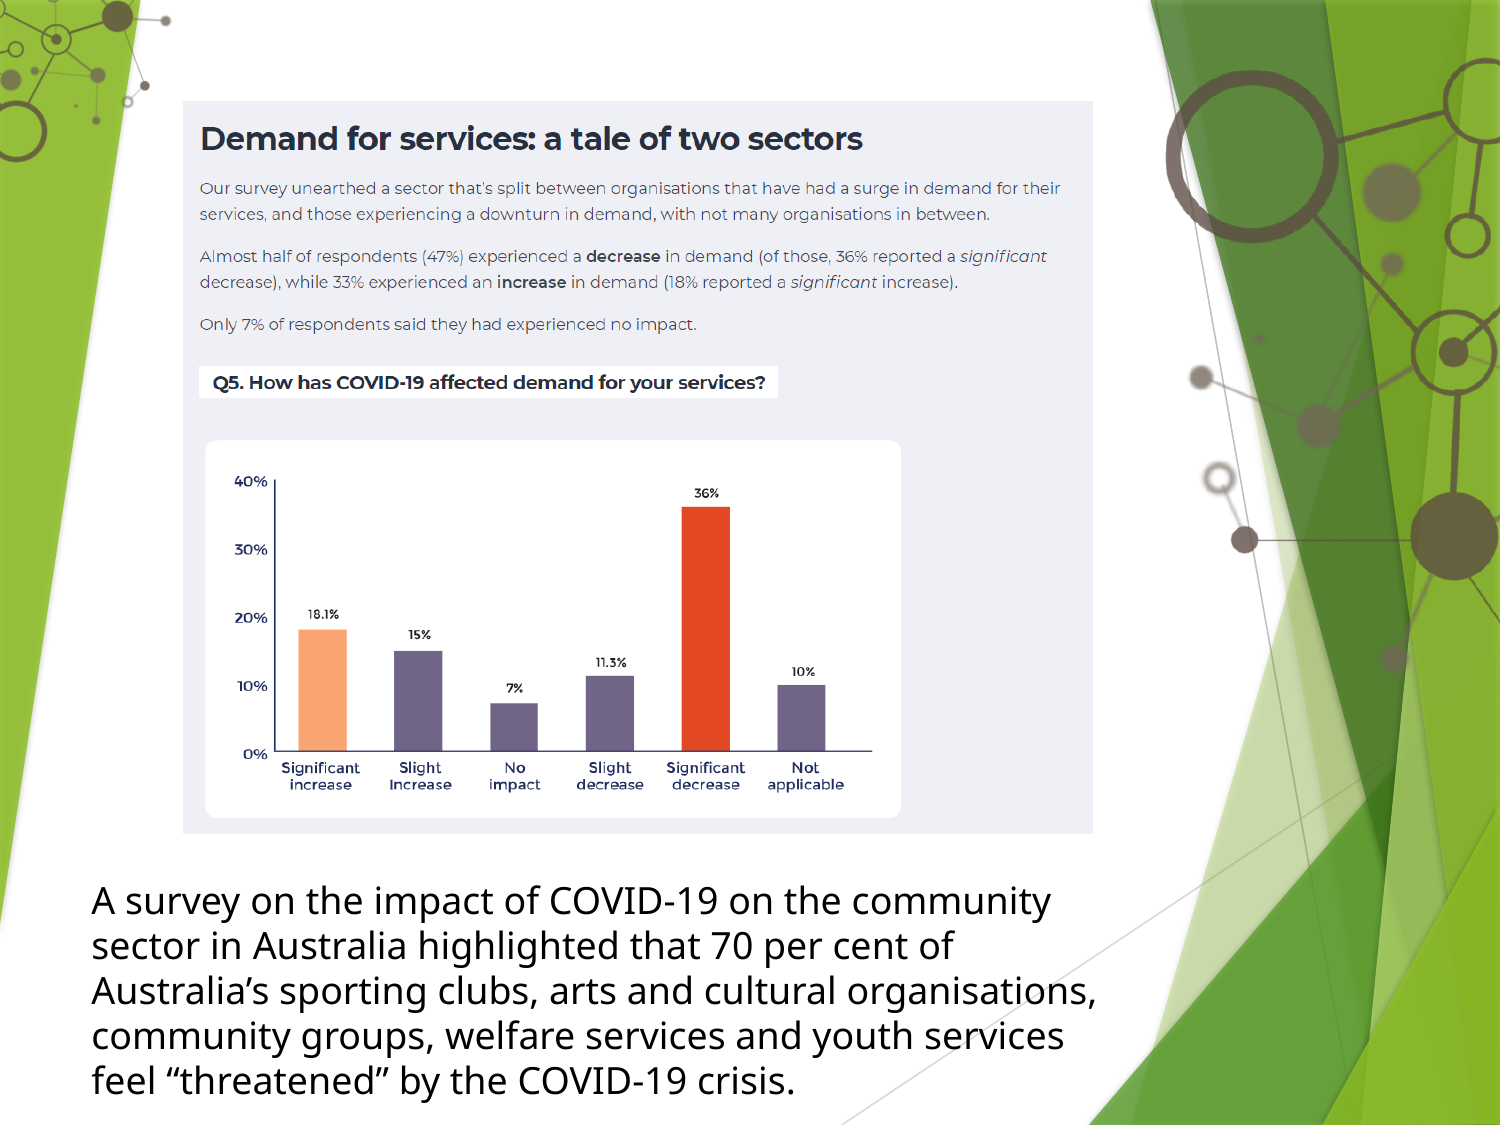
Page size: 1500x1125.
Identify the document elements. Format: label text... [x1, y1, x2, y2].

picture [0, 0, 185, 208]
picture [182, 0, 1500, 835]
text_box A survey on the impact of COVID-19 on the community sector in Australia highlighted that 70 per cent of Australia’s sporting clubs, arts and cultural organisations, community groups, welfare services and youth services feel “threatened” by the COVID-19 crisis. [76, 869, 1152, 1110]
